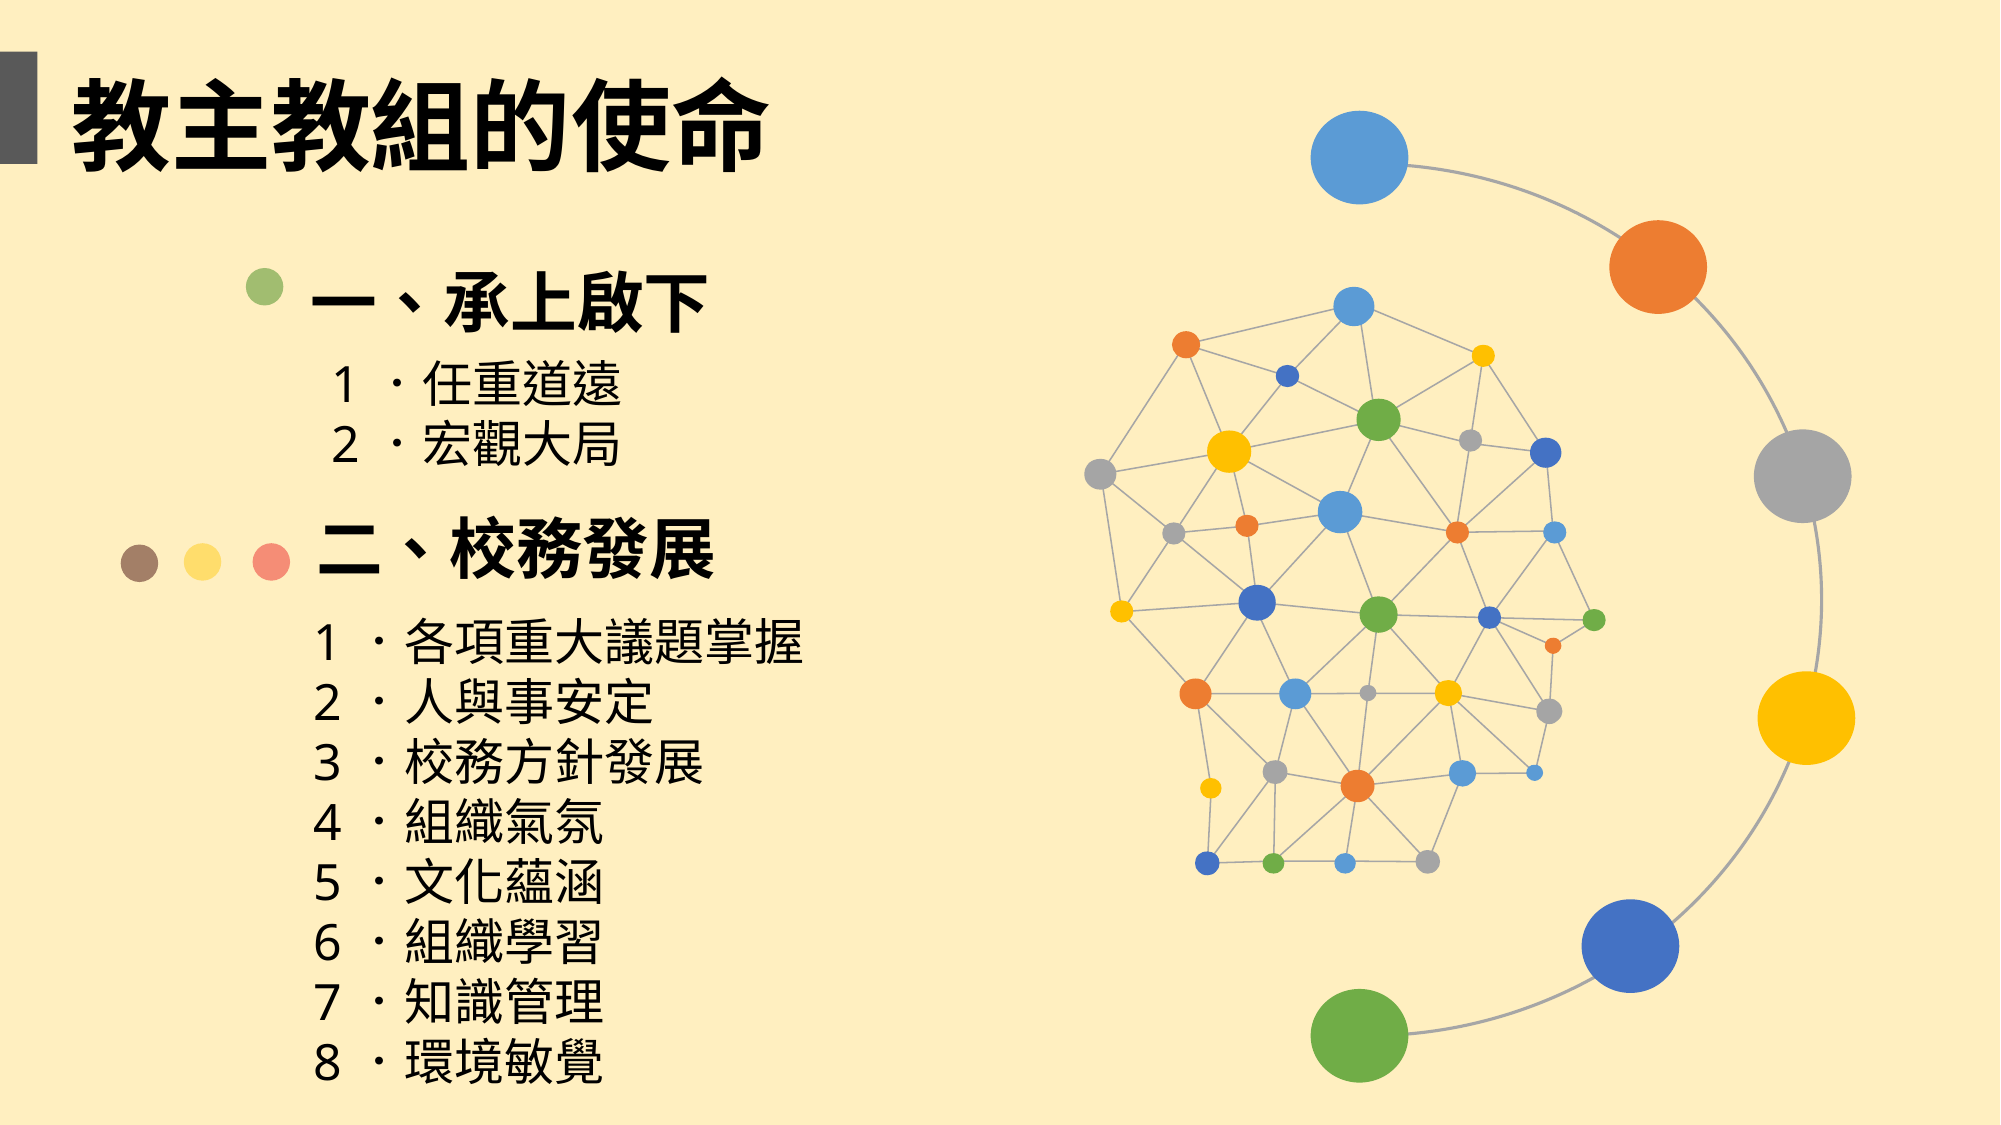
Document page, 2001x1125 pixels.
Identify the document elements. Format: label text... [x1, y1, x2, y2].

text_box [245, 267, 284, 306]
text_box [120, 544, 159, 583]
text_box [183, 543, 222, 581]
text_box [299, 498, 912, 1104]
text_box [912, 110, 1856, 1083]
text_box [293, 253, 912, 482]
text_box [0, 51, 38, 164]
text_box [252, 543, 291, 581]
text_box 教主教組的使命 [56, 55, 786, 191]
